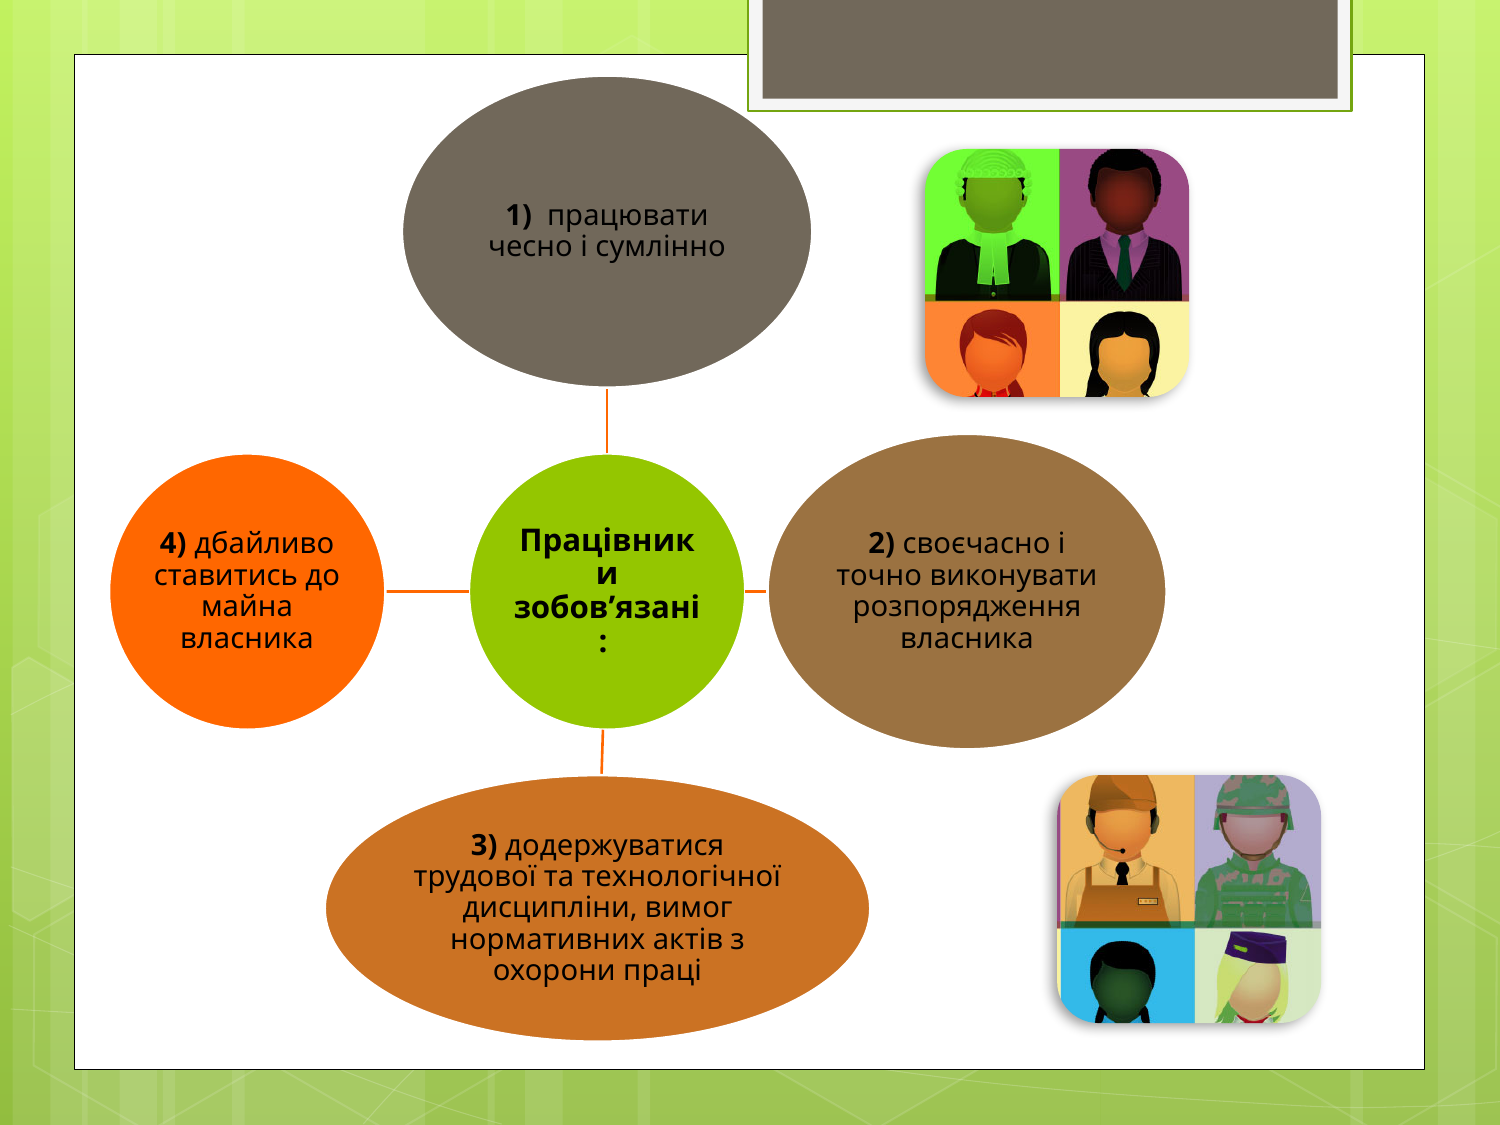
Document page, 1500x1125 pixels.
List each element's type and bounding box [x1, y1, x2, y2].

text_box [0, 77, 1400, 1083]
picture [1056, 774, 1322, 1024]
picture [924, 148, 1190, 398]
